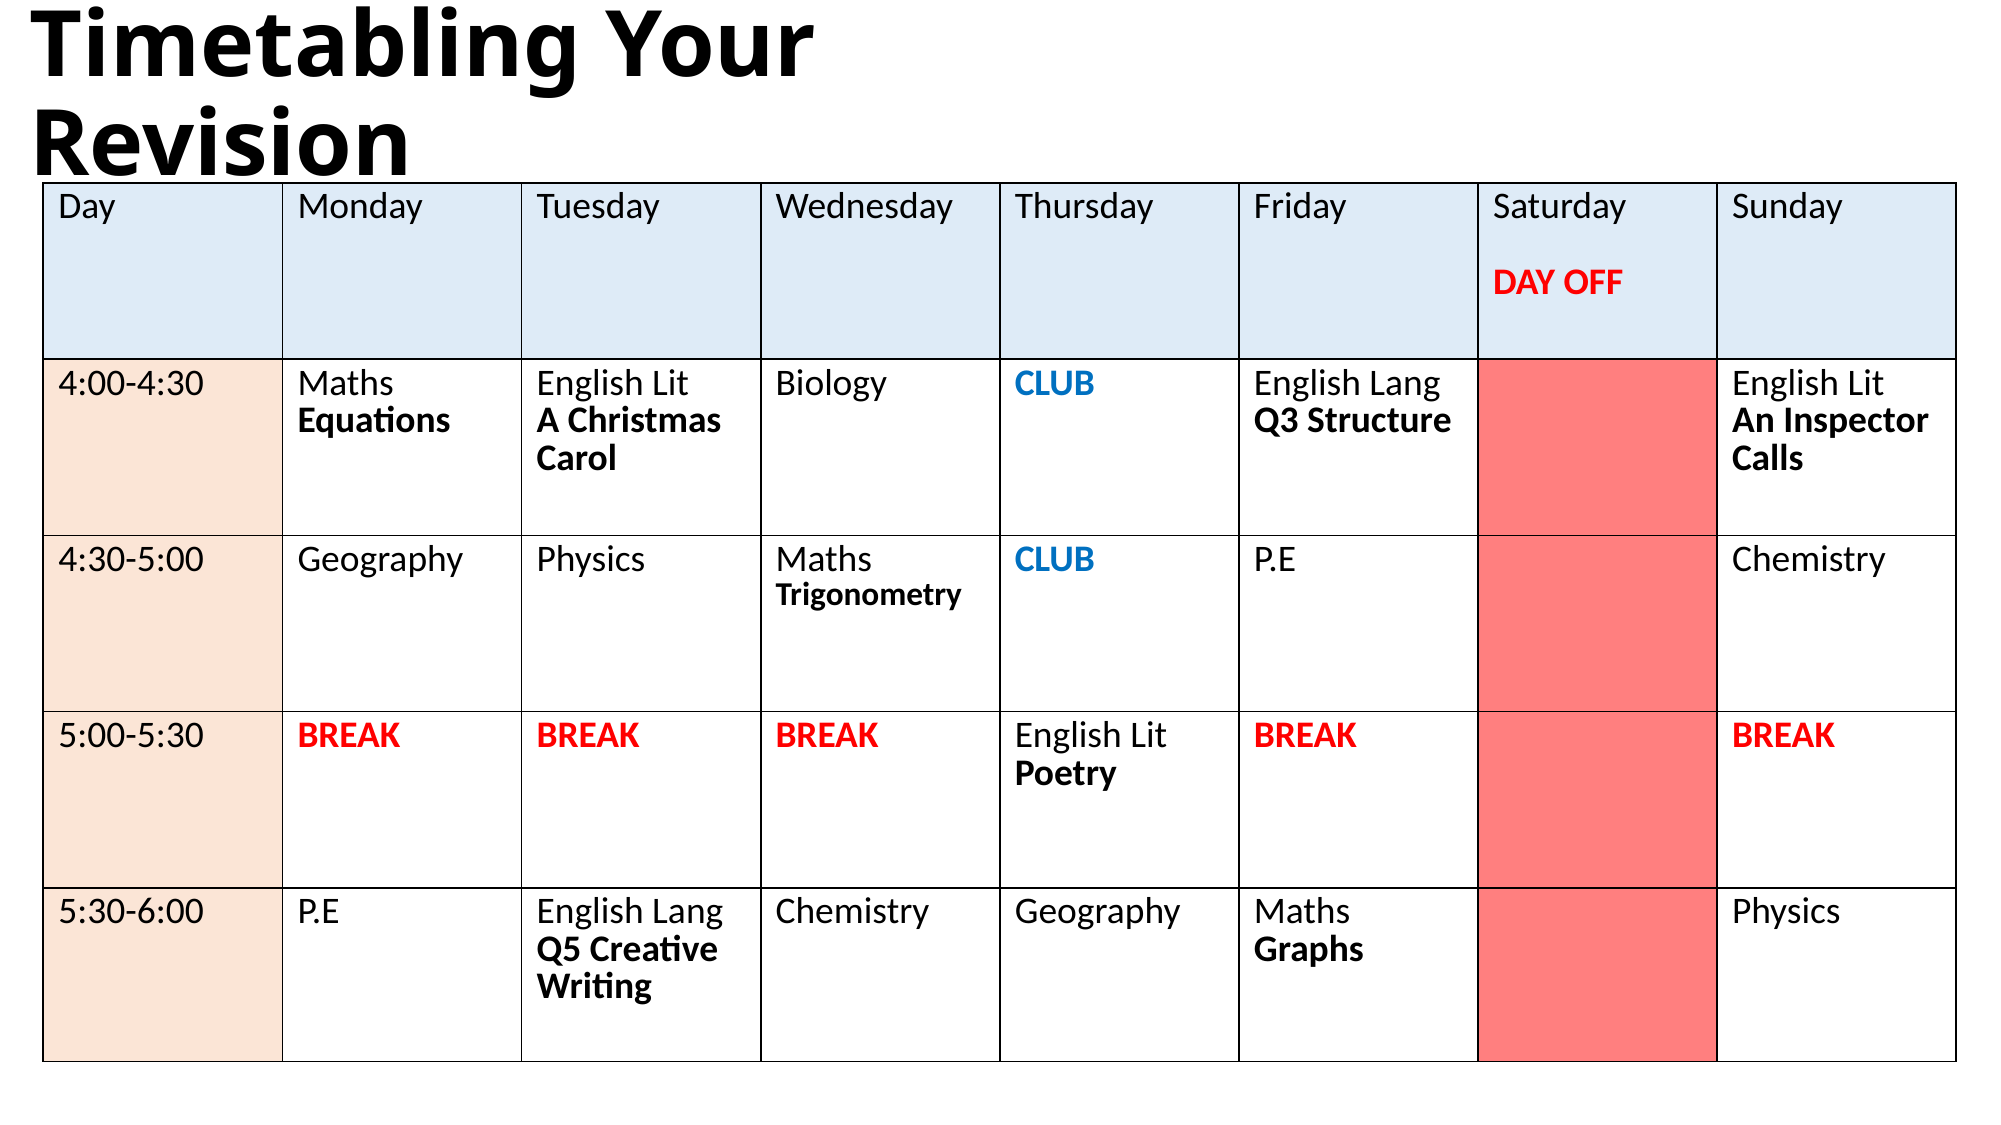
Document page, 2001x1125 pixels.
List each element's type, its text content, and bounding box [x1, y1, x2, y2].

table_cell [1479, 712, 1716, 887]
table_cell [1479, 889, 1716, 1061]
table_cell English Lit Poetry [1001, 712, 1238, 887]
table_header Wednesday [762, 184, 999, 358]
table_cell 5:30-6:00 [44, 889, 282, 1061]
table_cell P.E [1240, 536, 1477, 711]
table_header Day [44, 184, 282, 358]
table_cell Physics [1718, 889, 1955, 1061]
table_cell Chemistry [1718, 536, 1955, 711]
table_cell Maths Trigonometry [762, 536, 999, 711]
table_cell CLUB [1001, 536, 1238, 711]
table_cell English Lang Q3 Structure [1240, 360, 1477, 535]
title Timetabling Your Revision [14, 38, 1000, 154]
table_cell P.E [283, 889, 521, 1061]
table_cell Biology [762, 360, 999, 535]
table_cell BREAK [283, 712, 521, 887]
table_header Sunday [1718, 184, 1955, 358]
table_header Thursday [1001, 184, 1238, 358]
table_cell [1479, 536, 1716, 711]
table_cell 5:00-5:30 [44, 712, 282, 887]
table_header Monday [283, 184, 521, 358]
table_cell 4:30-5:00 [44, 536, 282, 711]
table_cell Geography [1001, 889, 1238, 1061]
table_cell Geography [283, 536, 521, 711]
table_header Saturday DAY OFF [1479, 184, 1716, 358]
table_cell English Lang Q5 Creative Writing [522, 889, 760, 1061]
table_cell BREAK [522, 712, 760, 887]
table_cell 4:00-4:30 [44, 360, 282, 535]
table_cell BREAK [762, 712, 999, 887]
table_cell Maths Graphs [1240, 889, 1477, 1061]
table_cell [1479, 360, 1716, 535]
table_cell English Lit A Christmas Carol [522, 360, 760, 535]
table_cell CLUB [1001, 360, 1238, 535]
table_cell BREAK [1718, 712, 1955, 887]
table_cell Maths Equations [283, 360, 521, 535]
table_cell English Lit An Inspector Calls [1718, 360, 1955, 535]
table_cell BREAK [1240, 712, 1477, 887]
table_cell Physics [522, 536, 760, 711]
table_cell Chemistry [762, 889, 999, 1061]
table_header Tuesday [522, 184, 760, 358]
table_header Friday [1240, 184, 1477, 358]
